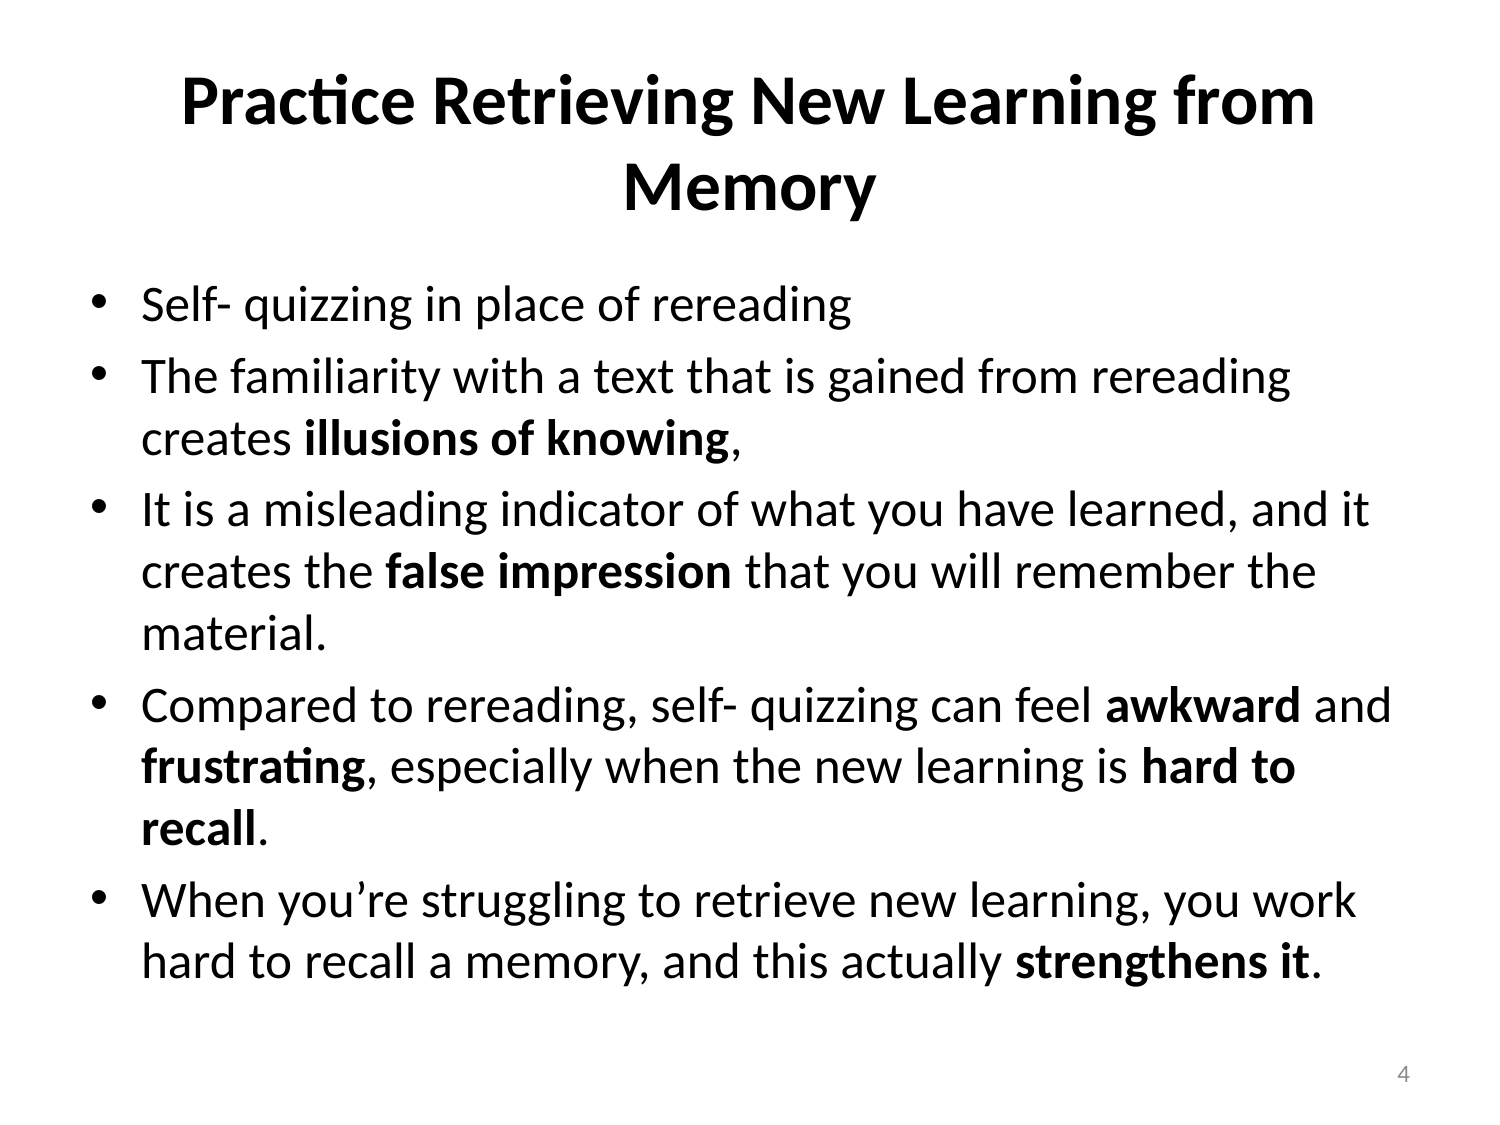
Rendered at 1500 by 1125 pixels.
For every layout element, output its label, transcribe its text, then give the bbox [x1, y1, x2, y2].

slide_number 4 [1074, 1042, 1425, 1103]
list Self- quizzing in place of rereading The familiarity with a text that is gained from rereading creates illusions of knowing, It is a misleading indicator of what you have learned, and it creates the false impression that you will remember the material. Compared to rereading, self- quizzing can feel awkward and frustrating, especially when the new learning is hard to recall. When you’re struggling to retrieve new learning, you work hard to recall a memory, and this actually strengthens it. [75, 262, 1425, 1005]
title Practice Retrieving New Learning from Memory [75, 45, 1425, 233]
